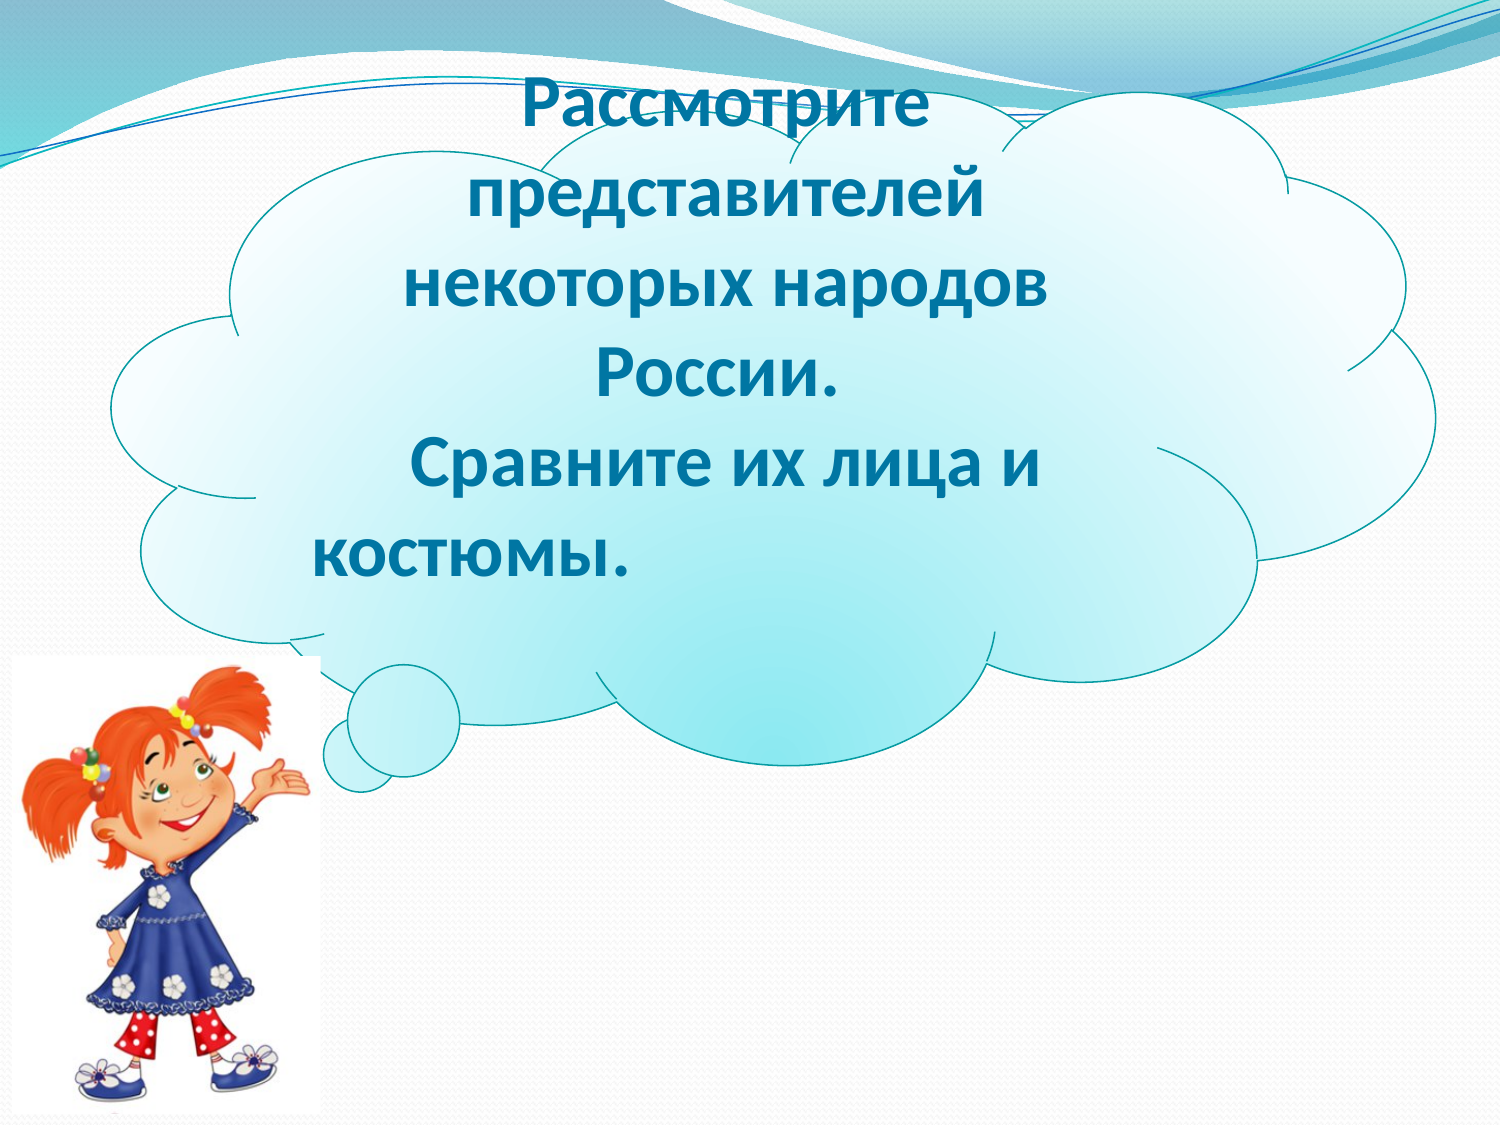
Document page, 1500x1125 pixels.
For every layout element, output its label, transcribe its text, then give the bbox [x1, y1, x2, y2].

picture [11, 656, 321, 1114]
text_box Рассмотрите представителей некоторых народов России. Сравните их лица и костюмы. [110, 91, 1437, 793]
